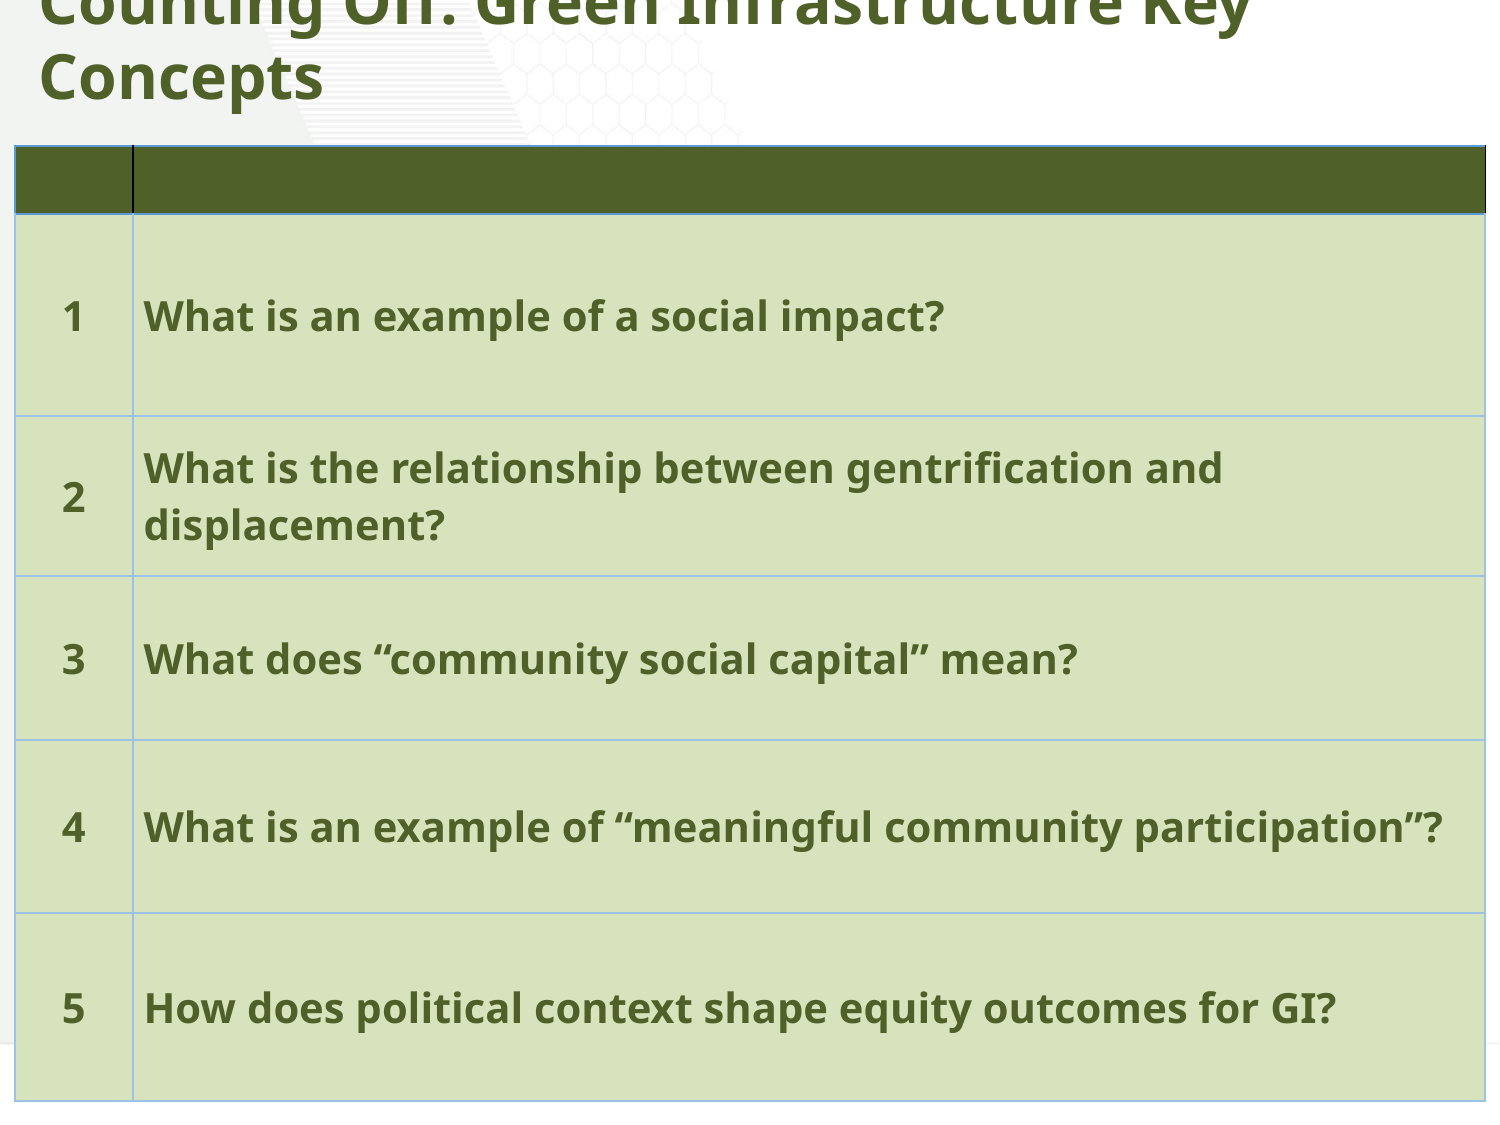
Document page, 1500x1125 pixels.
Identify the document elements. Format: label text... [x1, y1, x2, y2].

picture [1479, 0, 1500, 1044]
table_cell 5 [16, 914, 132, 1100]
table_cell 1 [16, 215, 132, 415]
table_cell 3 [16, 577, 132, 739]
table_cell How does political context shape equity outcomes for GI? [134, 914, 1484, 1100]
text_box Counting Off: Green Infrastructure Key Concepts [27, 0, 1479, 124]
table_cell What is an example of “meaningful community participation”? [134, 741, 1484, 912]
table_header [16, 147, 132, 213]
picture [0, 0, 1209, 1044]
table_cell What is an example of a social impact? [134, 215, 1484, 415]
table_cell What does “community social capital” mean? [134, 577, 1484, 739]
table_cell 2 [16, 417, 132, 575]
table_cell What is the relationship between gentrification and displacement? [134, 417, 1484, 575]
table_cell 4 [16, 741, 132, 912]
table_header [134, 147, 1485, 213]
